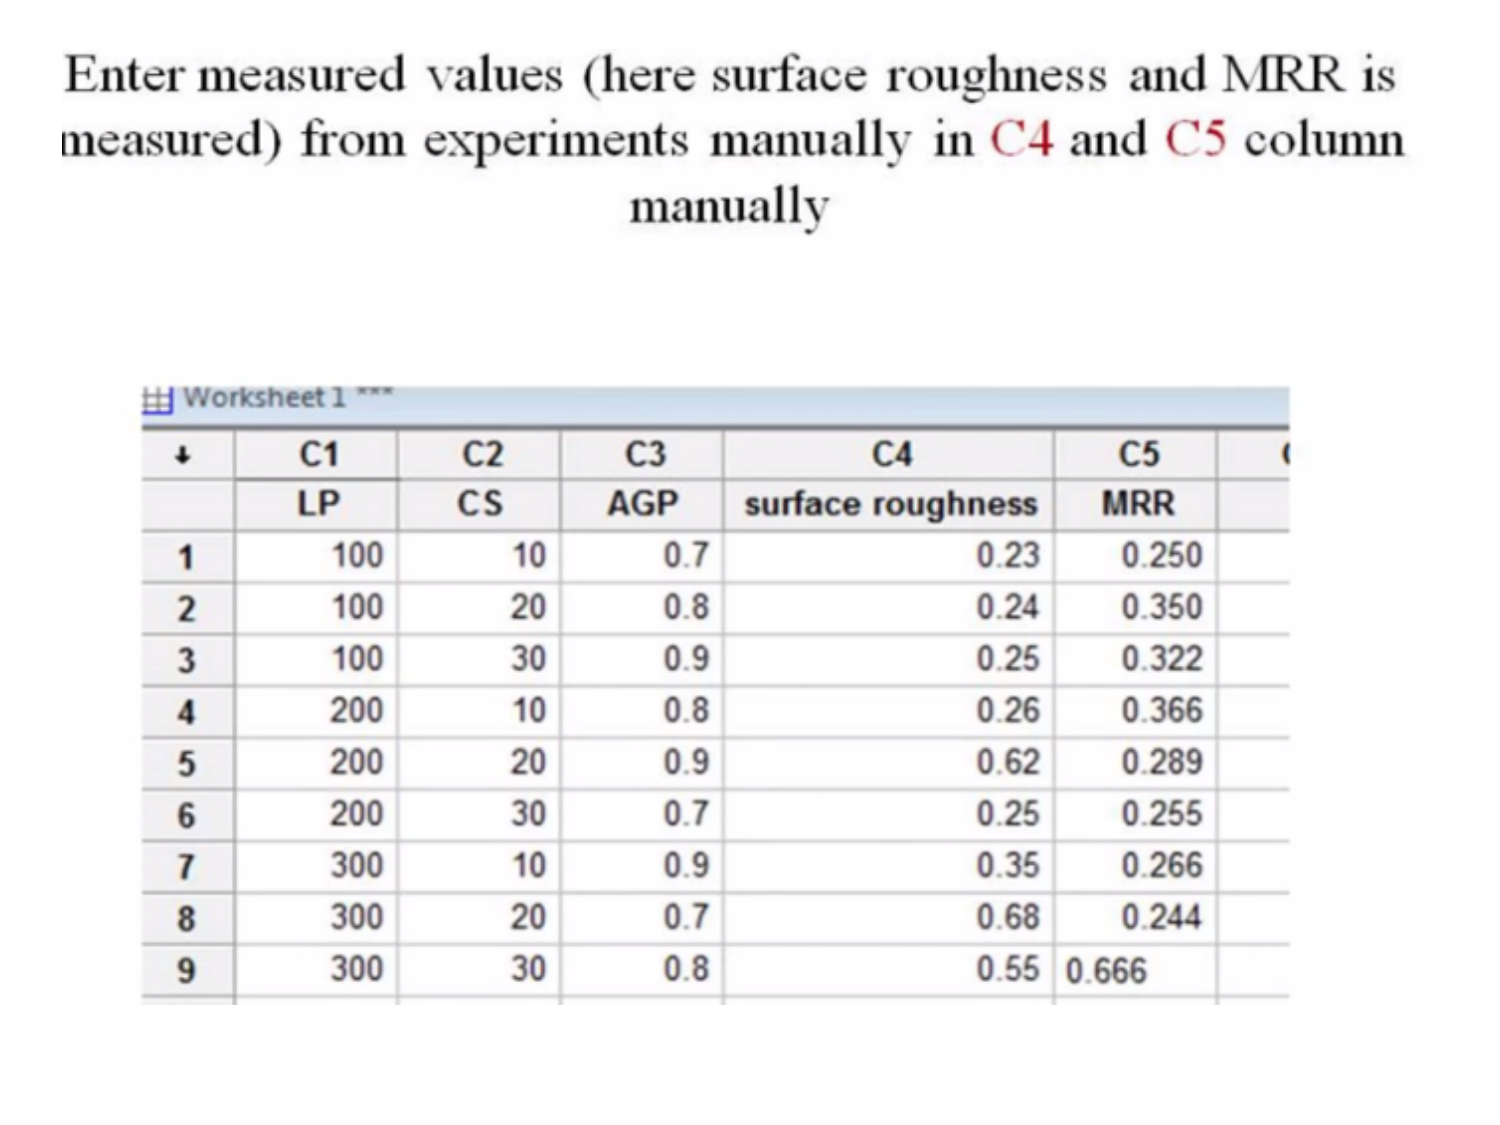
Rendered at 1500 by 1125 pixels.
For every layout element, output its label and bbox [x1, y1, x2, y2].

list [62, 49, 1451, 1006]
